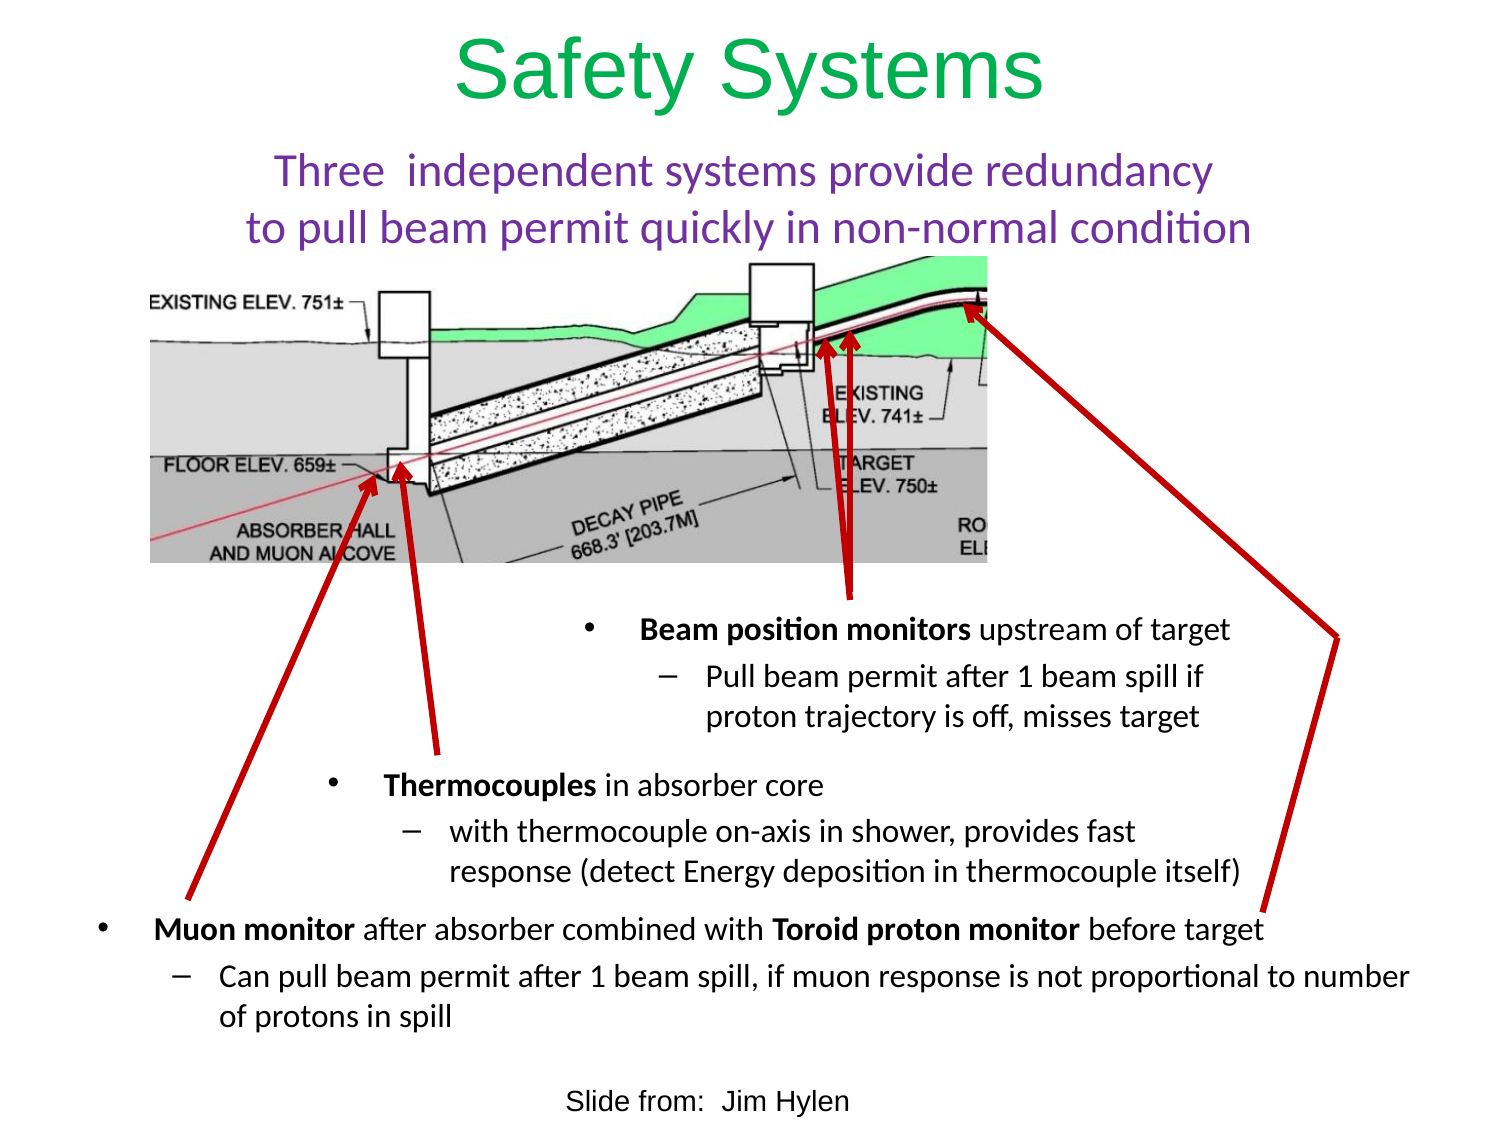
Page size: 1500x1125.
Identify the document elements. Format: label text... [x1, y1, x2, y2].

text_box Muon monitor after absorber combined with Toroid proton monitor before target Can pull beam permit after 1 beam spill, if muon response is not proportional to number of protons in spill [82, 899, 1433, 1063]
text_box Slide from: Jim Hylen [550, 1074, 866, 1125]
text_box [1262, 637, 1338, 913]
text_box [962, 303, 1338, 638]
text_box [399, 460, 438, 756]
picture [149, 256, 988, 563]
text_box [187, 474, 376, 901]
text_box Thermocouples in absorber core with thermocouple on-axis in shower, provides fast response (detect Energy deposition in thermocouple itself) [379, 755, 1257, 900]
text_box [824, 337, 851, 601]
title Three independent systems provide redundancy to pull beam permit quickly in non-normal condition [75, 131, 1425, 319]
list Beam position monitors upstream of target Pull beam permit after 1 beam spill if proton trajectory is off, misses target [568, 600, 1257, 755]
text_box Safety Systems [12, 5, 1488, 123]
